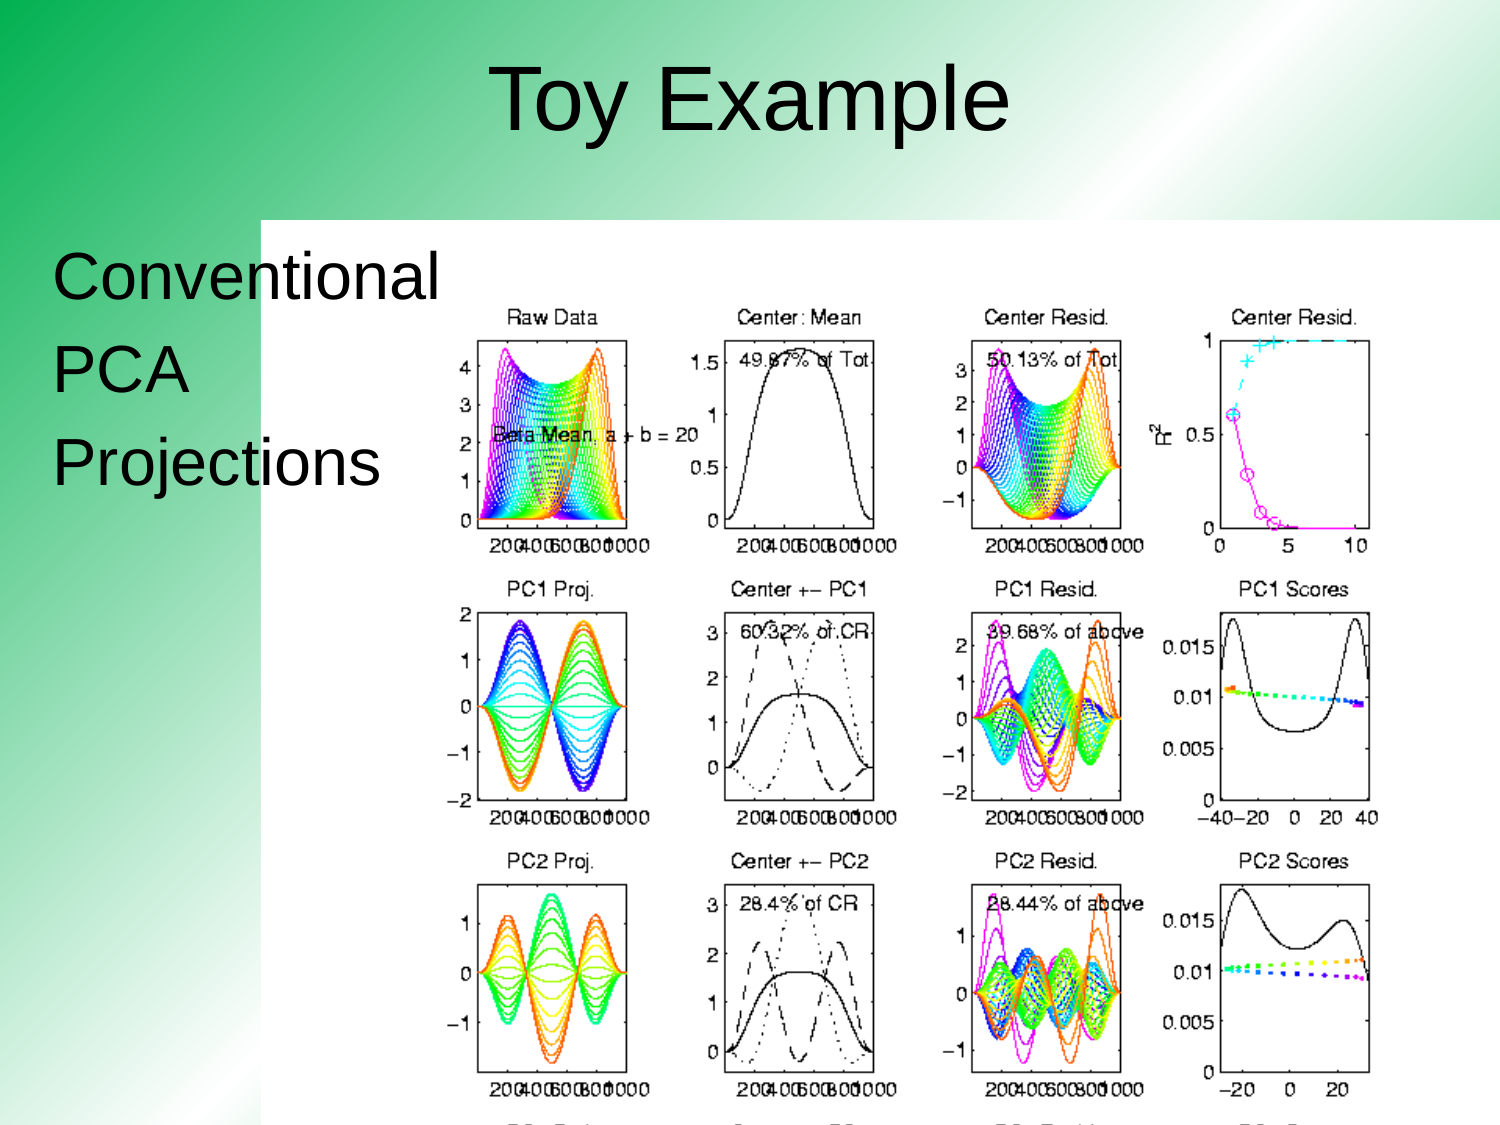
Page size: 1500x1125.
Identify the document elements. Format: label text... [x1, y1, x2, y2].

title Toy Example [75, 0, 1425, 188]
picture [260, 220, 1500, 1125]
list Conventional PCA Projections [37, 224, 255, 1025]
